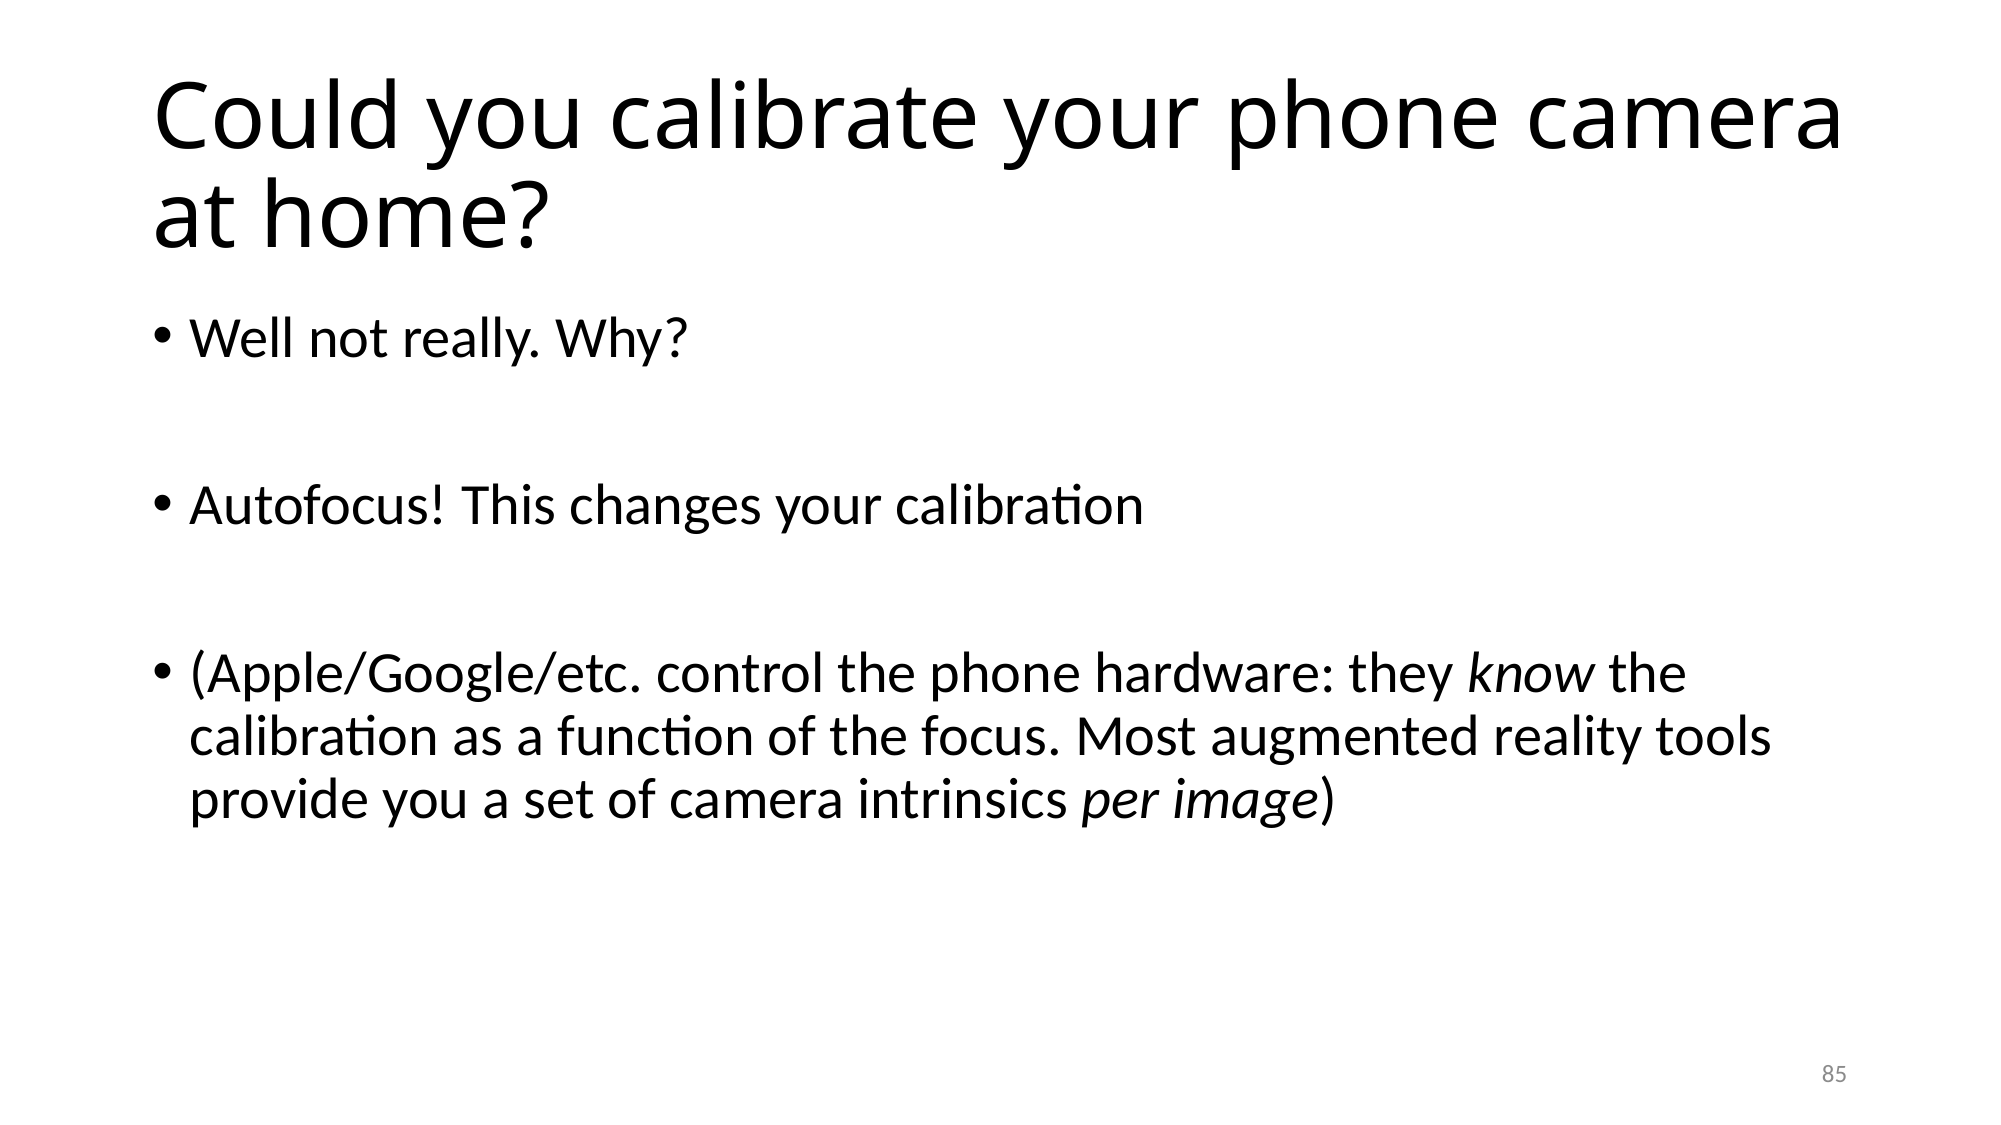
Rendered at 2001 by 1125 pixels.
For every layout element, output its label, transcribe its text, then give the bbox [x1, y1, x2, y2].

list Well not really. Why? Autofocus! This changes your calibration (Apple/Google/etc. control the phone hardware: they know the calibration as a function of the focus. Most augmented reality tools provide you a set of camera intrinsics per image) [137, 299, 1863, 1014]
slide_number 85 [1412, 1042, 1863, 1103]
title Could you calibrate your phone camera at home? [137, 59, 1863, 278]
